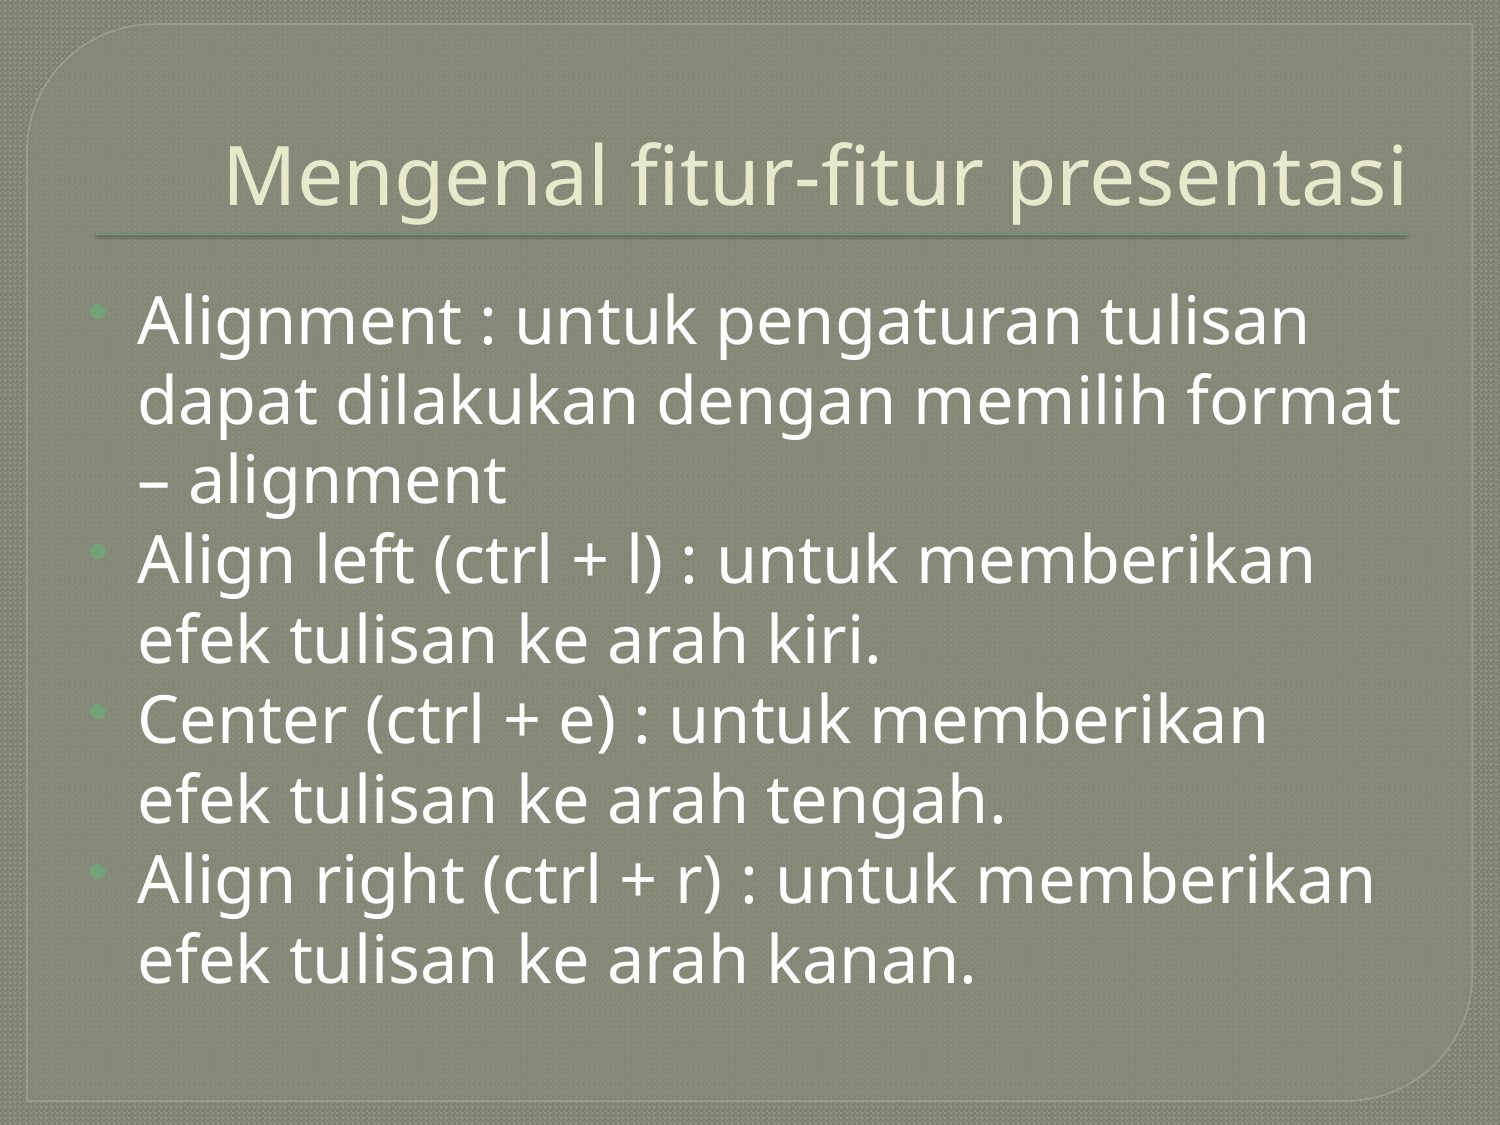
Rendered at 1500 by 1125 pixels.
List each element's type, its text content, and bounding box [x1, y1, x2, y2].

title Mengenal fitur-fitur presentasi [75, 41, 1425, 230]
list Alignment : untuk pengaturan tulisan dapat dilakukan dengan memilih format – alignment Align left (ctrl + l) : untuk memberikan efek tulisan ke arah kiri. Center (ctrl + e) : untuk memberikan efek tulisan ke arah tengah. Align right (ctrl + r) : untuk memberikan efek tulisan ke arah kanan. [75, 270, 1425, 1013]
